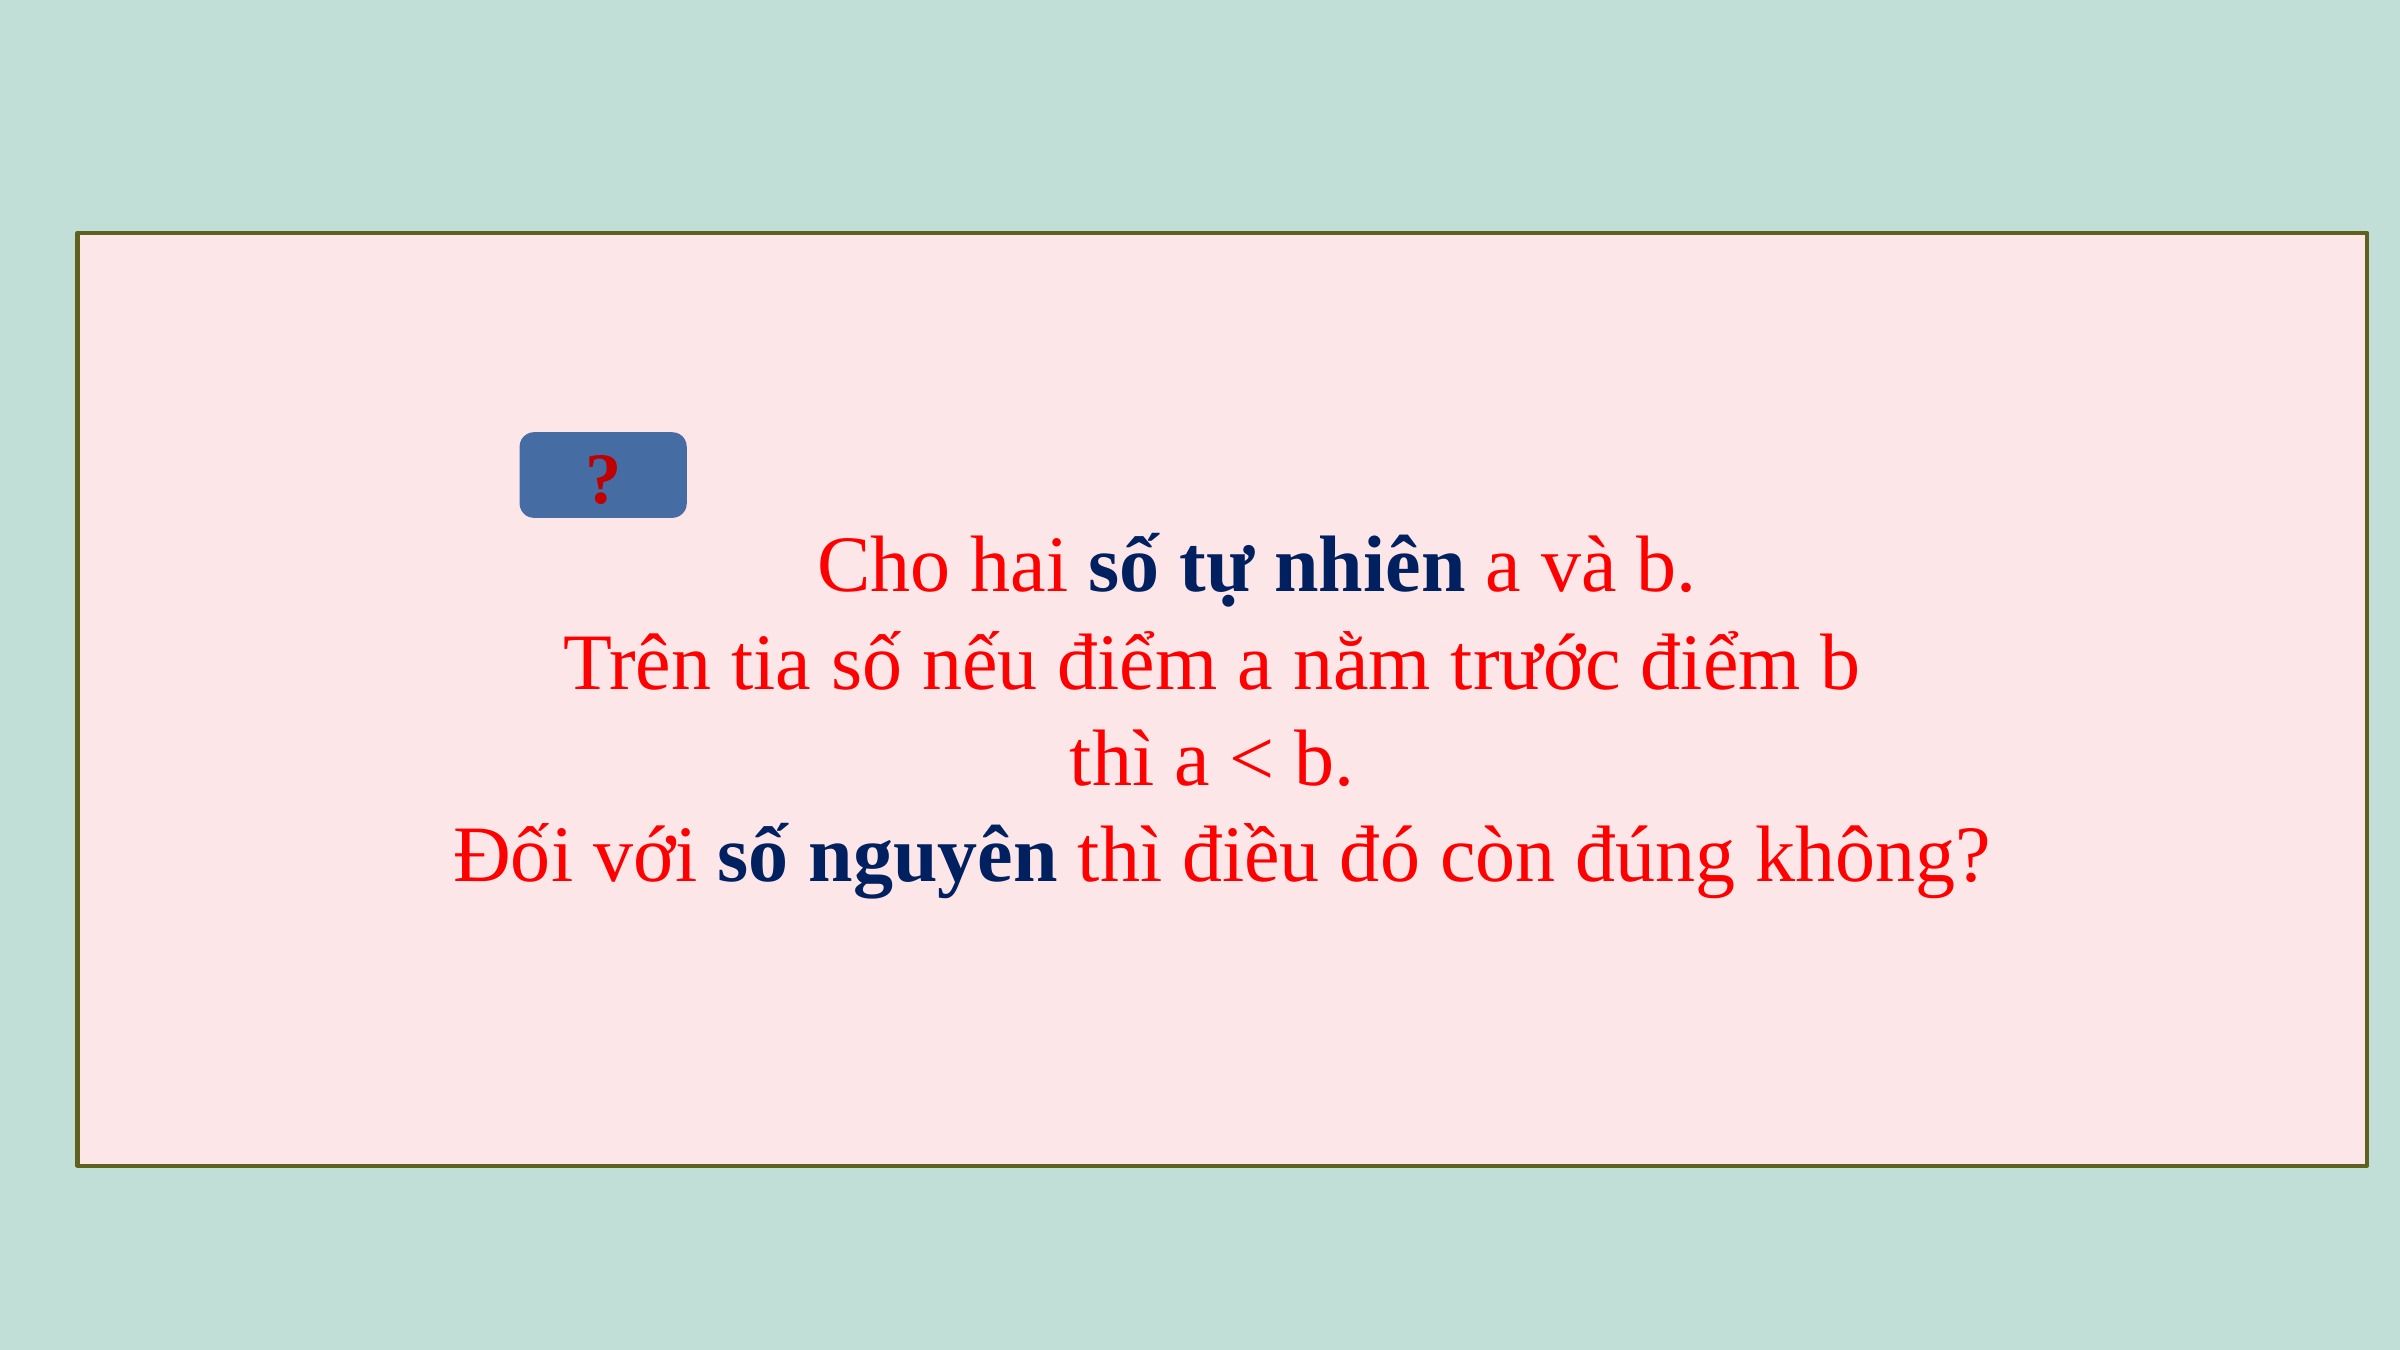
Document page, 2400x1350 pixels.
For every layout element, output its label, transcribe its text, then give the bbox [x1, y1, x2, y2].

text_box ? [517, 430, 689, 520]
list Cho hai số tự nhiên a và b. Trên tia số nếu điểm a nằm trước điểm b thì a < b. Đối với số nguyên thì điều đó còn đúng không? [75, 231, 2369, 1168]
